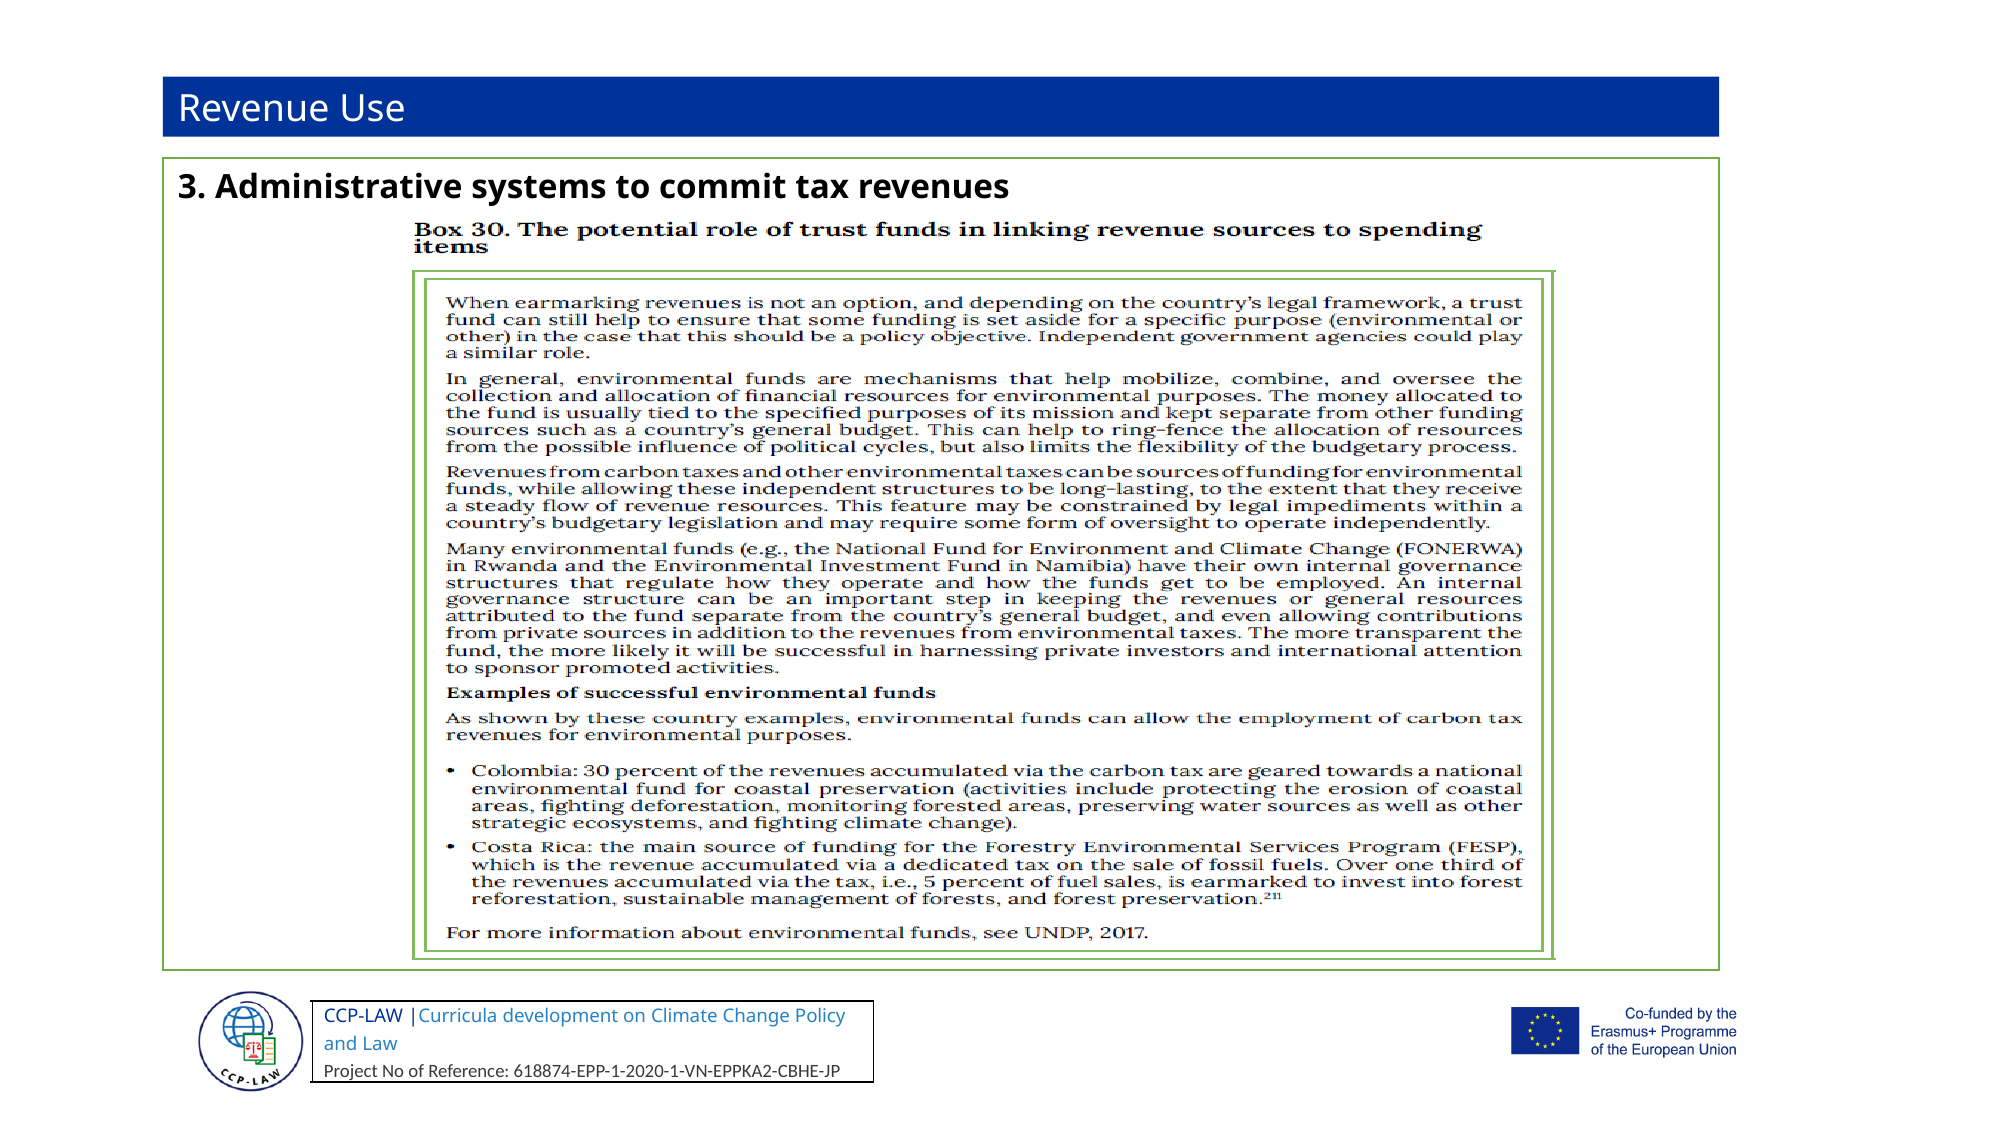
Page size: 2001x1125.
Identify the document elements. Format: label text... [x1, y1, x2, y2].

picture [1497, 997, 1748, 1068]
picture [195, 984, 310, 1095]
text_box 3. Administrative systems to commit tax revenues [162, 157, 1720, 971]
text_box Revenue Use [162, 76, 1720, 137]
picture [398, 214, 1575, 968]
